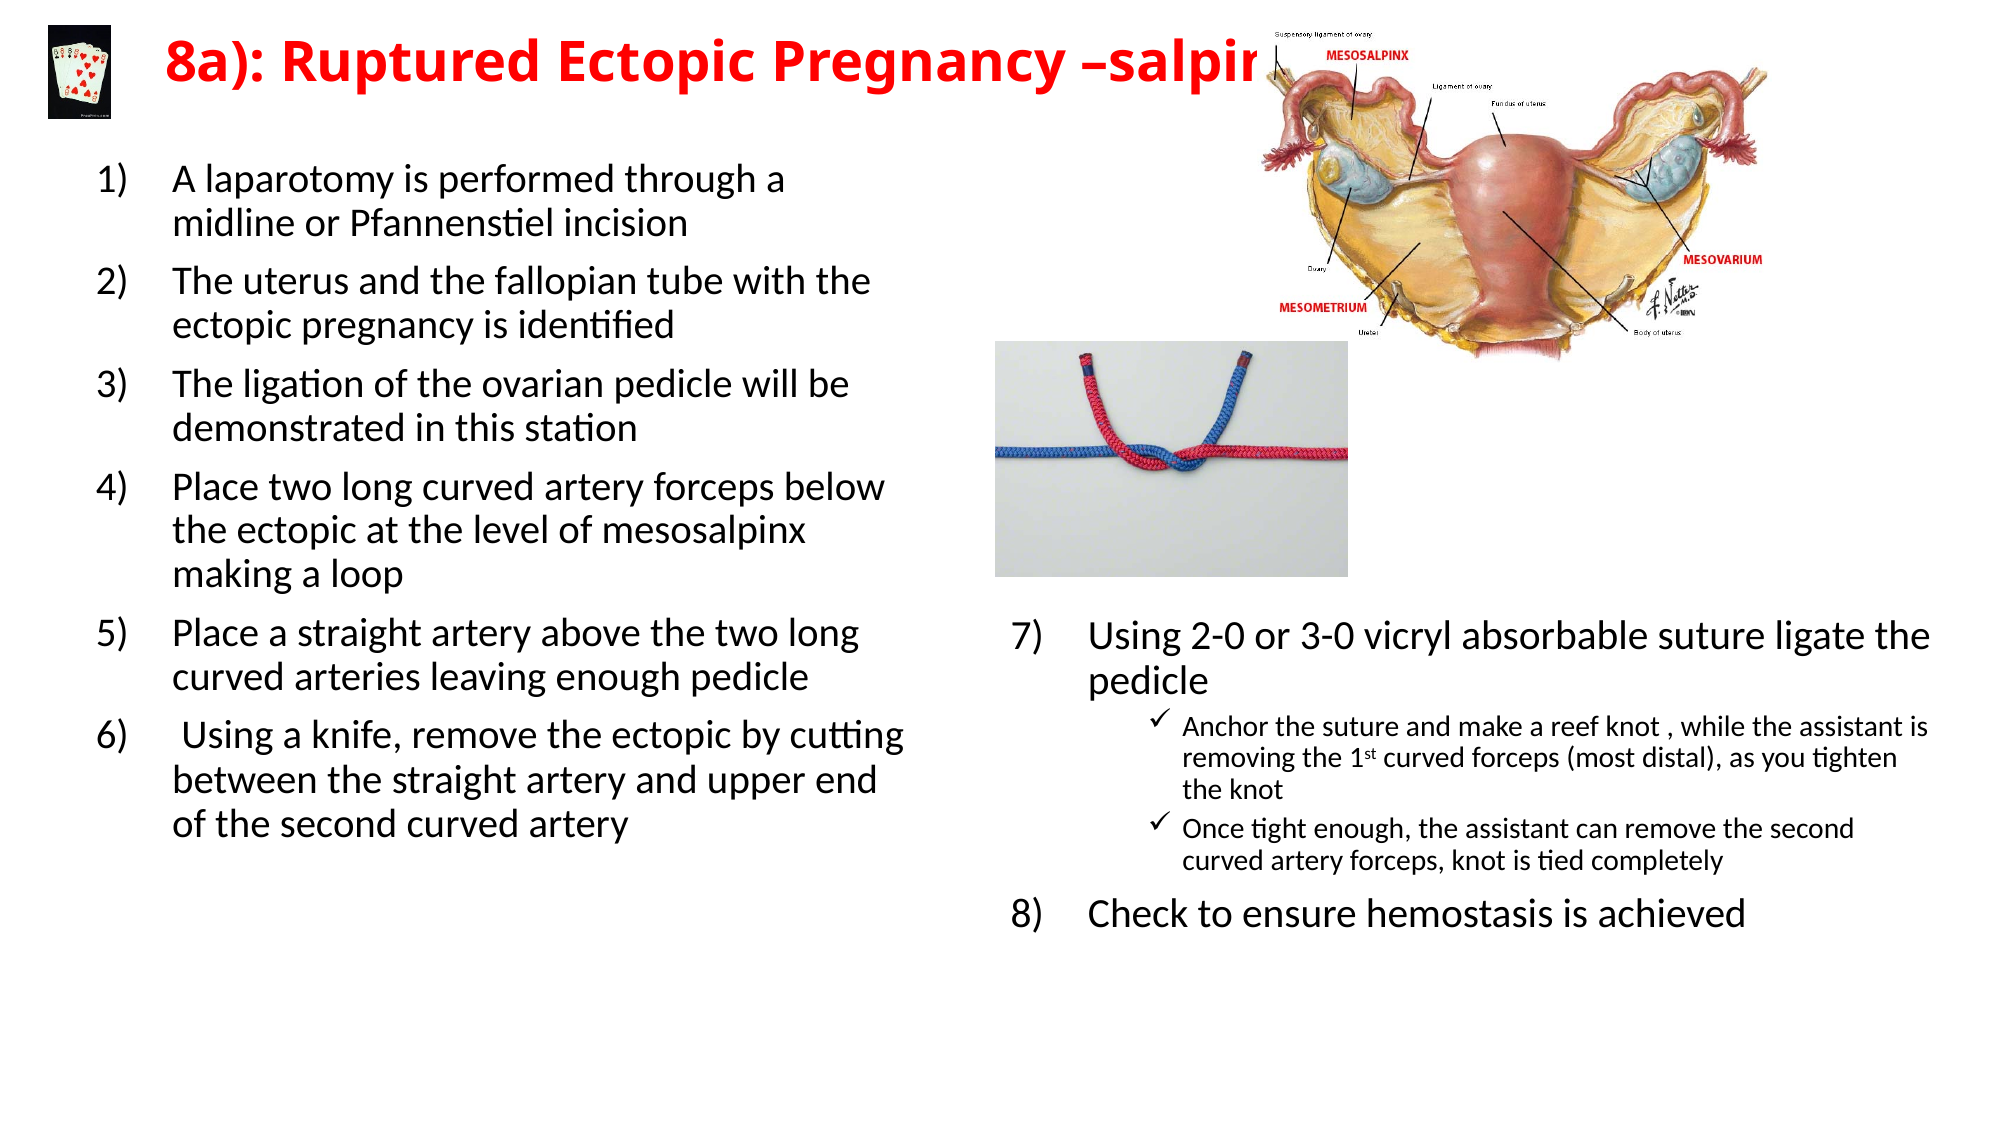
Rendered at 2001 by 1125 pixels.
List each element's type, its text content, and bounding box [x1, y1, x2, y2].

list Using 2-0 or 3-0 vicryl absorbable suture ligate the pedicle Anchor the suture and make a reef knot , while the assistant is removing the 1st curved forceps (most distal), as you tighten the knot Once tight enough, the assistant can remove the second curved artery forceps, knot is tied completely Check to ensure hemostasis is achieved [995, 606, 1950, 945]
list A laparotomy is performed through a midline or Pfannenstiel incision The uterus and the fallopian tube with the ectopic pregnancy is identified The ligation of the ovarian pedicle will be demonstrated in this station Place two long curved artery forceps below the ectopic at the level of mesosalpinx making a loop Place a straight artery above the two long curved arteries leaving enough pedicle Using a knife, remove the ectopic by cutting between the straight artery and upper end of the second curved artery [80, 149, 931, 864]
picture [48, 25, 111, 119]
title 8a): Ruptured Ectopic Pregnancy –salpingectomy [150, 25, 1257, 101]
picture [995, 25, 1772, 577]
